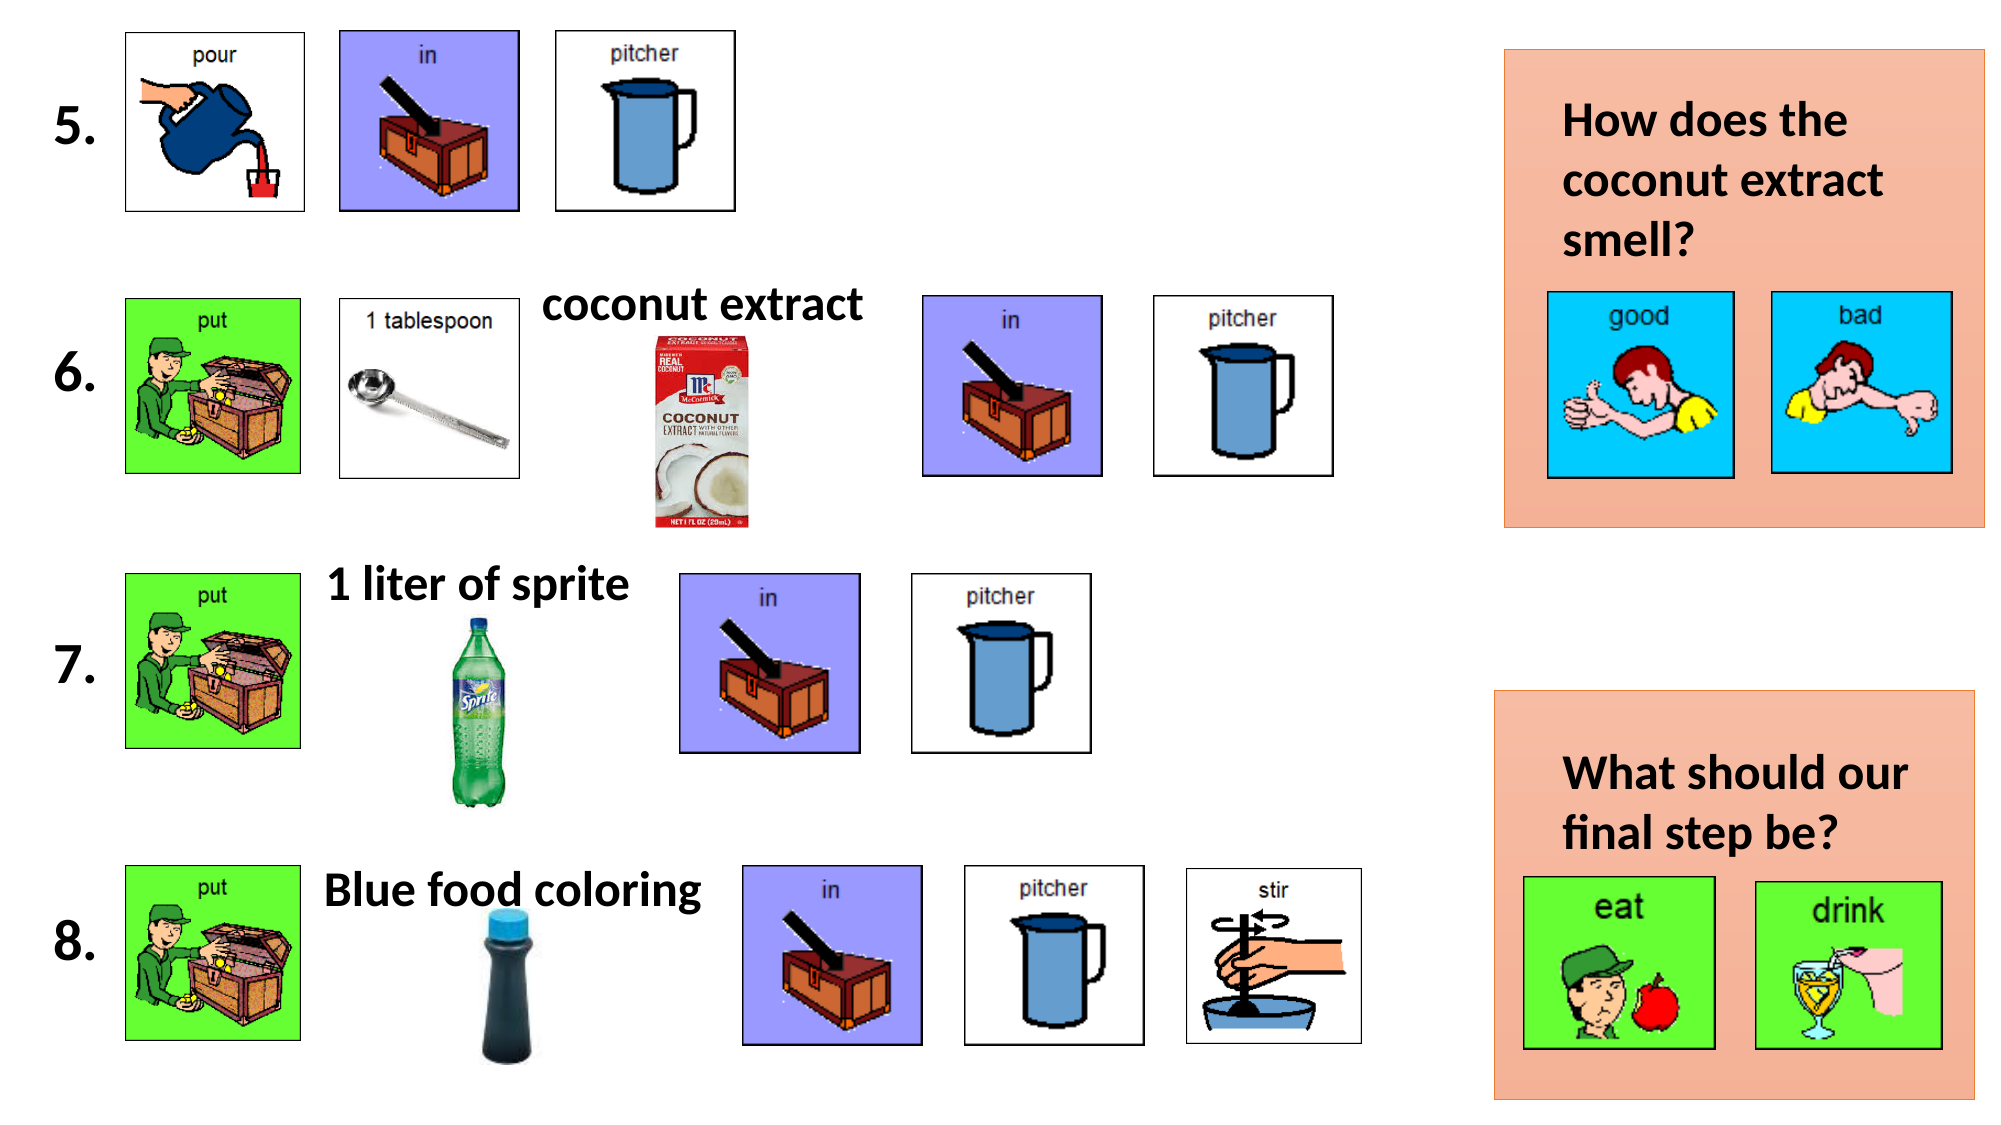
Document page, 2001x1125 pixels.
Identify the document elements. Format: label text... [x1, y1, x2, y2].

picture [339, 298, 520, 479]
text_box Blue food coloring [309, 849, 717, 924]
picture [1787, 342, 1937, 435]
picture [429, 908, 587, 1065]
picture [1565, 347, 1717, 438]
text_box What should our final step be? [1547, 732, 1953, 867]
picture [125, 865, 301, 1041]
picture [1839, 306, 1843, 322]
picture [125, 573, 301, 749]
picture [1547, 291, 1735, 479]
picture [1663, 307, 1667, 324]
picture [964, 865, 1145, 1046]
picture [1153, 295, 1334, 477]
picture [125, 32, 305, 212]
picture [911, 573, 1092, 754]
picture [1755, 881, 1943, 1050]
picture [1876, 306, 1880, 323]
picture [605, 335, 798, 528]
text_box [1494, 690, 1975, 1100]
text_box How does the coconut extract smell? [1547, 78, 1953, 274]
picture [1868, 310, 1872, 321]
text_box 1 liter of sprite [310, 542, 646, 618]
picture [555, 30, 736, 212]
text_box 6. [38, 326, 125, 411]
picture [339, 30, 520, 212]
picture [742, 865, 923, 1046]
picture [1523, 876, 1716, 1050]
text_box 7. [38, 618, 125, 703]
text_box coconut extract [527, 263, 879, 338]
picture [1649, 313, 1653, 323]
picture [1771, 291, 1953, 474]
picture [1186, 868, 1362, 1044]
text_box 5. [38, 78, 125, 164]
text_box [1504, 49, 1985, 528]
text_box 8. [38, 895, 125, 980]
picture [922, 295, 1103, 477]
picture [1861, 311, 1866, 322]
picture [380, 614, 576, 811]
picture [679, 573, 861, 754]
picture [125, 298, 301, 474]
